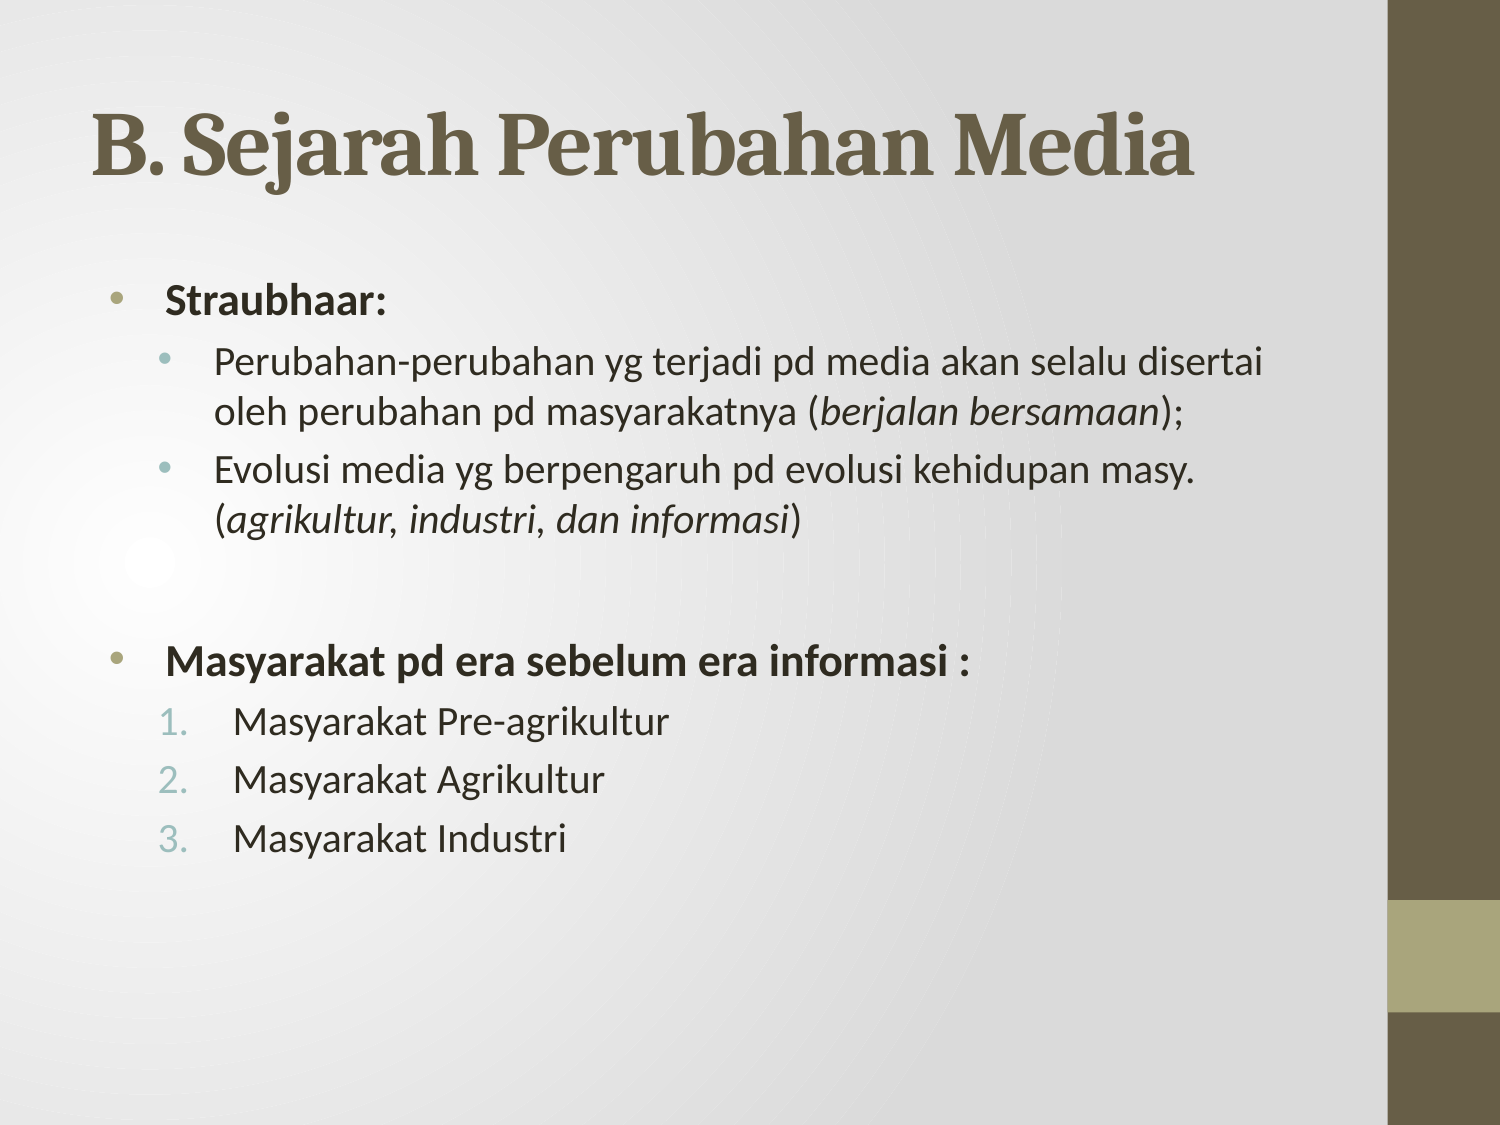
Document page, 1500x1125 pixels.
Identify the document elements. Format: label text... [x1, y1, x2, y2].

list Straubhaar: Perubahan-perubahan yg terjadi pd media akan selalu disertai oleh perubahan pd masyarakatnya (berjalan bersamaan); Evolusi media yg berpengaruh pd evolusi kehidupan masy. (agrikultur, industri, dan informasi) Masyarakat pd era sebelum era informasi : Masyarakat Pre-agrikultur Masyarakat Agrikultur Masyarakat Industri [75, 262, 1325, 1050]
title B. Sejarah Perubahan Media [75, 45, 1325, 233]
